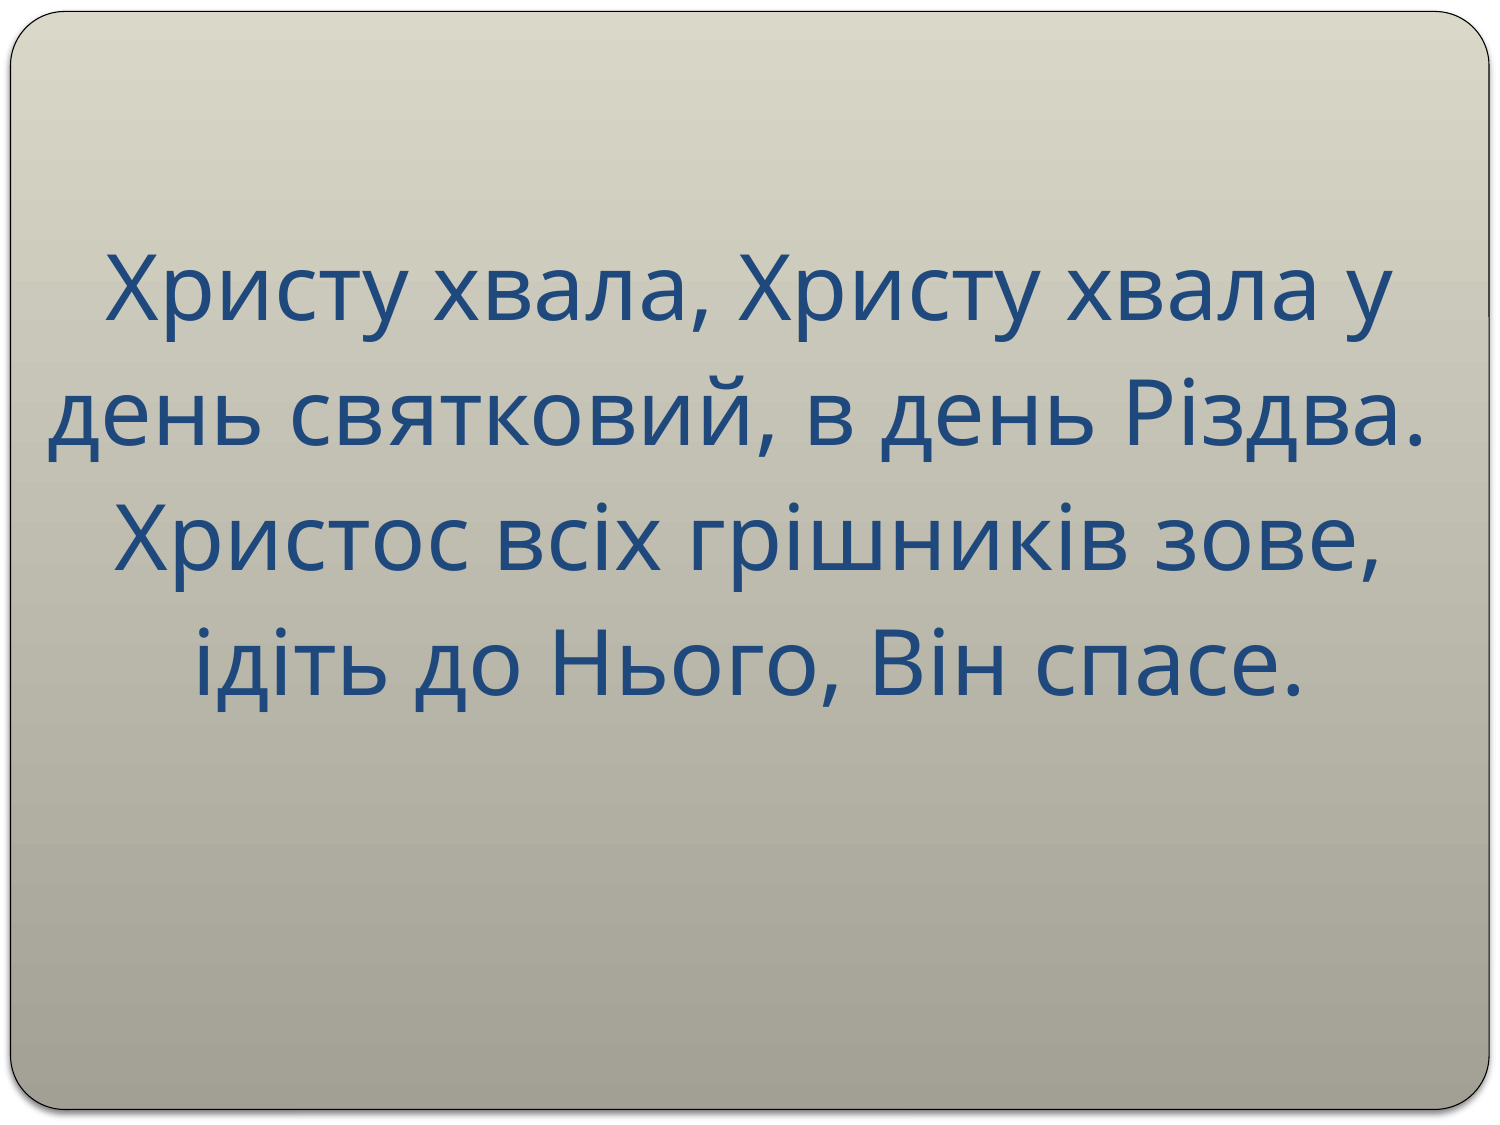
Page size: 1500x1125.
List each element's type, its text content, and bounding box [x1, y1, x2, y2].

title Христу хвала, Христу хвала у день святковий, в день Різдва. Христос всіх грішників зове, ідіть до Нього, Він спасе. [0, 162, 1500, 738]
